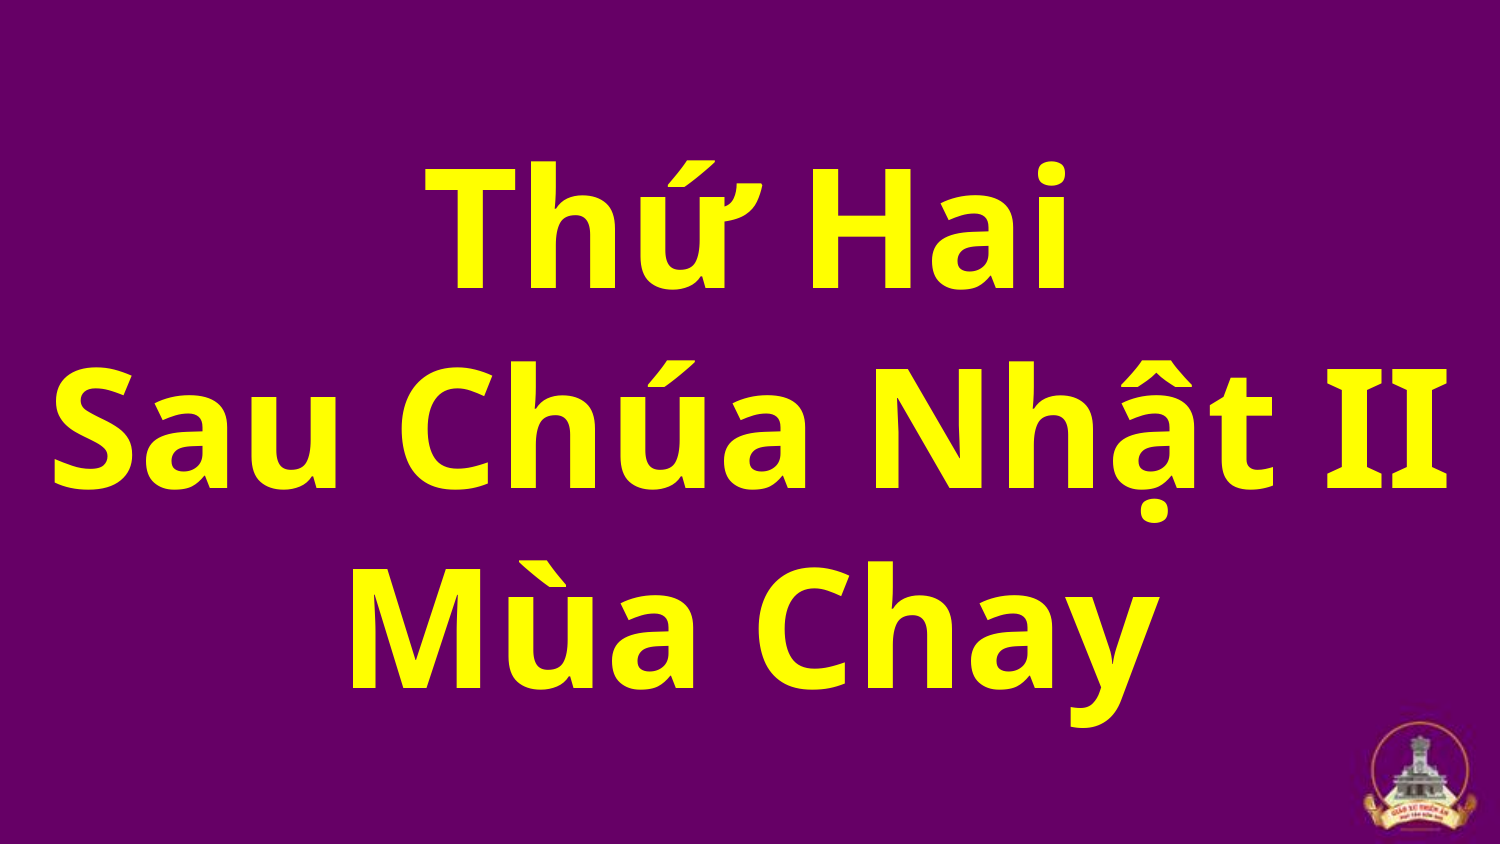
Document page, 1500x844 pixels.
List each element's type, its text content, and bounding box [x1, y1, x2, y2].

title Thứ Hai Sau Chúa Nhật II Mùa Chay [0, 0, 1500, 844]
